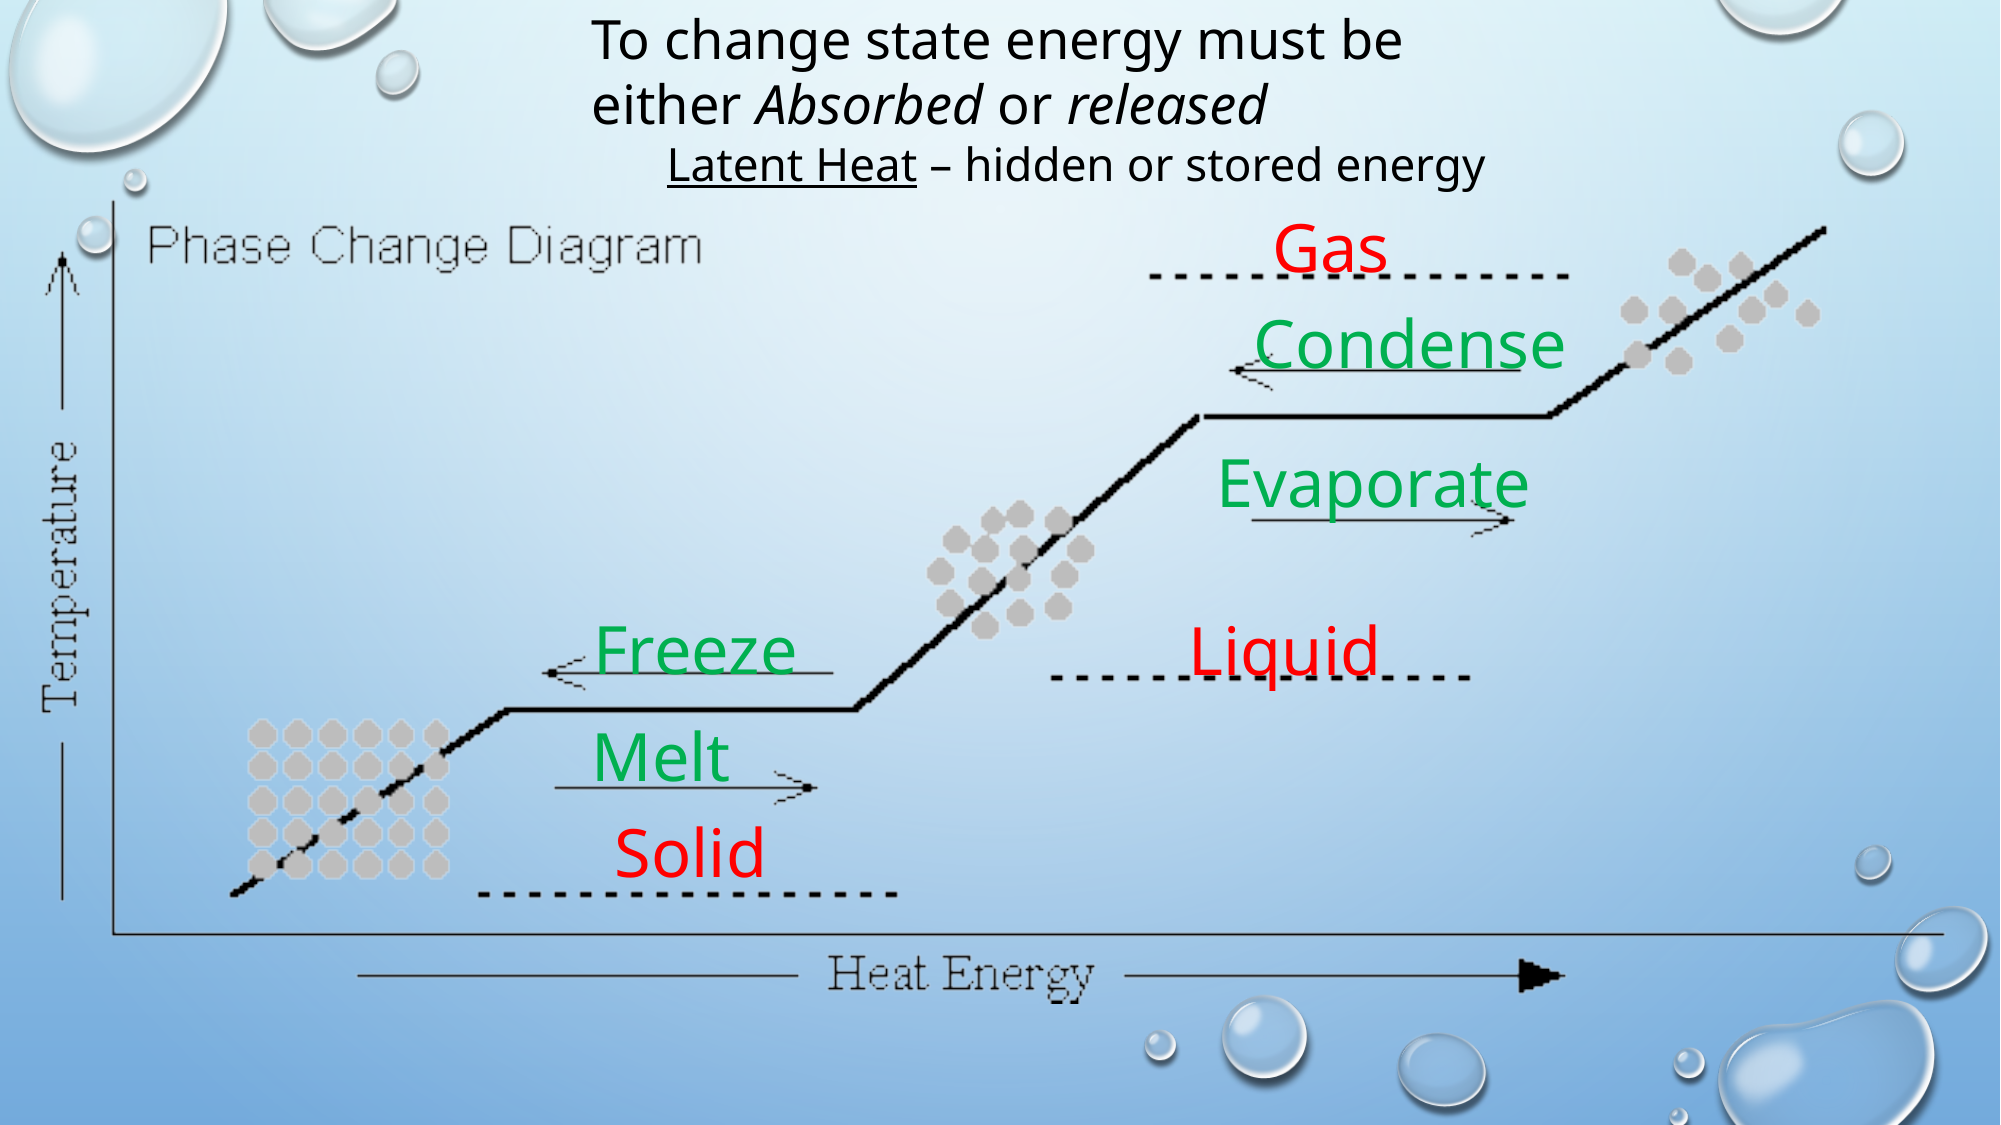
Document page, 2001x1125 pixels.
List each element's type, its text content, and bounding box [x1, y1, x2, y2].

text_box To change state energy must be either Absorbed or released Latent Heat – hidden or stored energy [576, 0, 1577, 197]
picture [0, 0, 2000, 1125]
